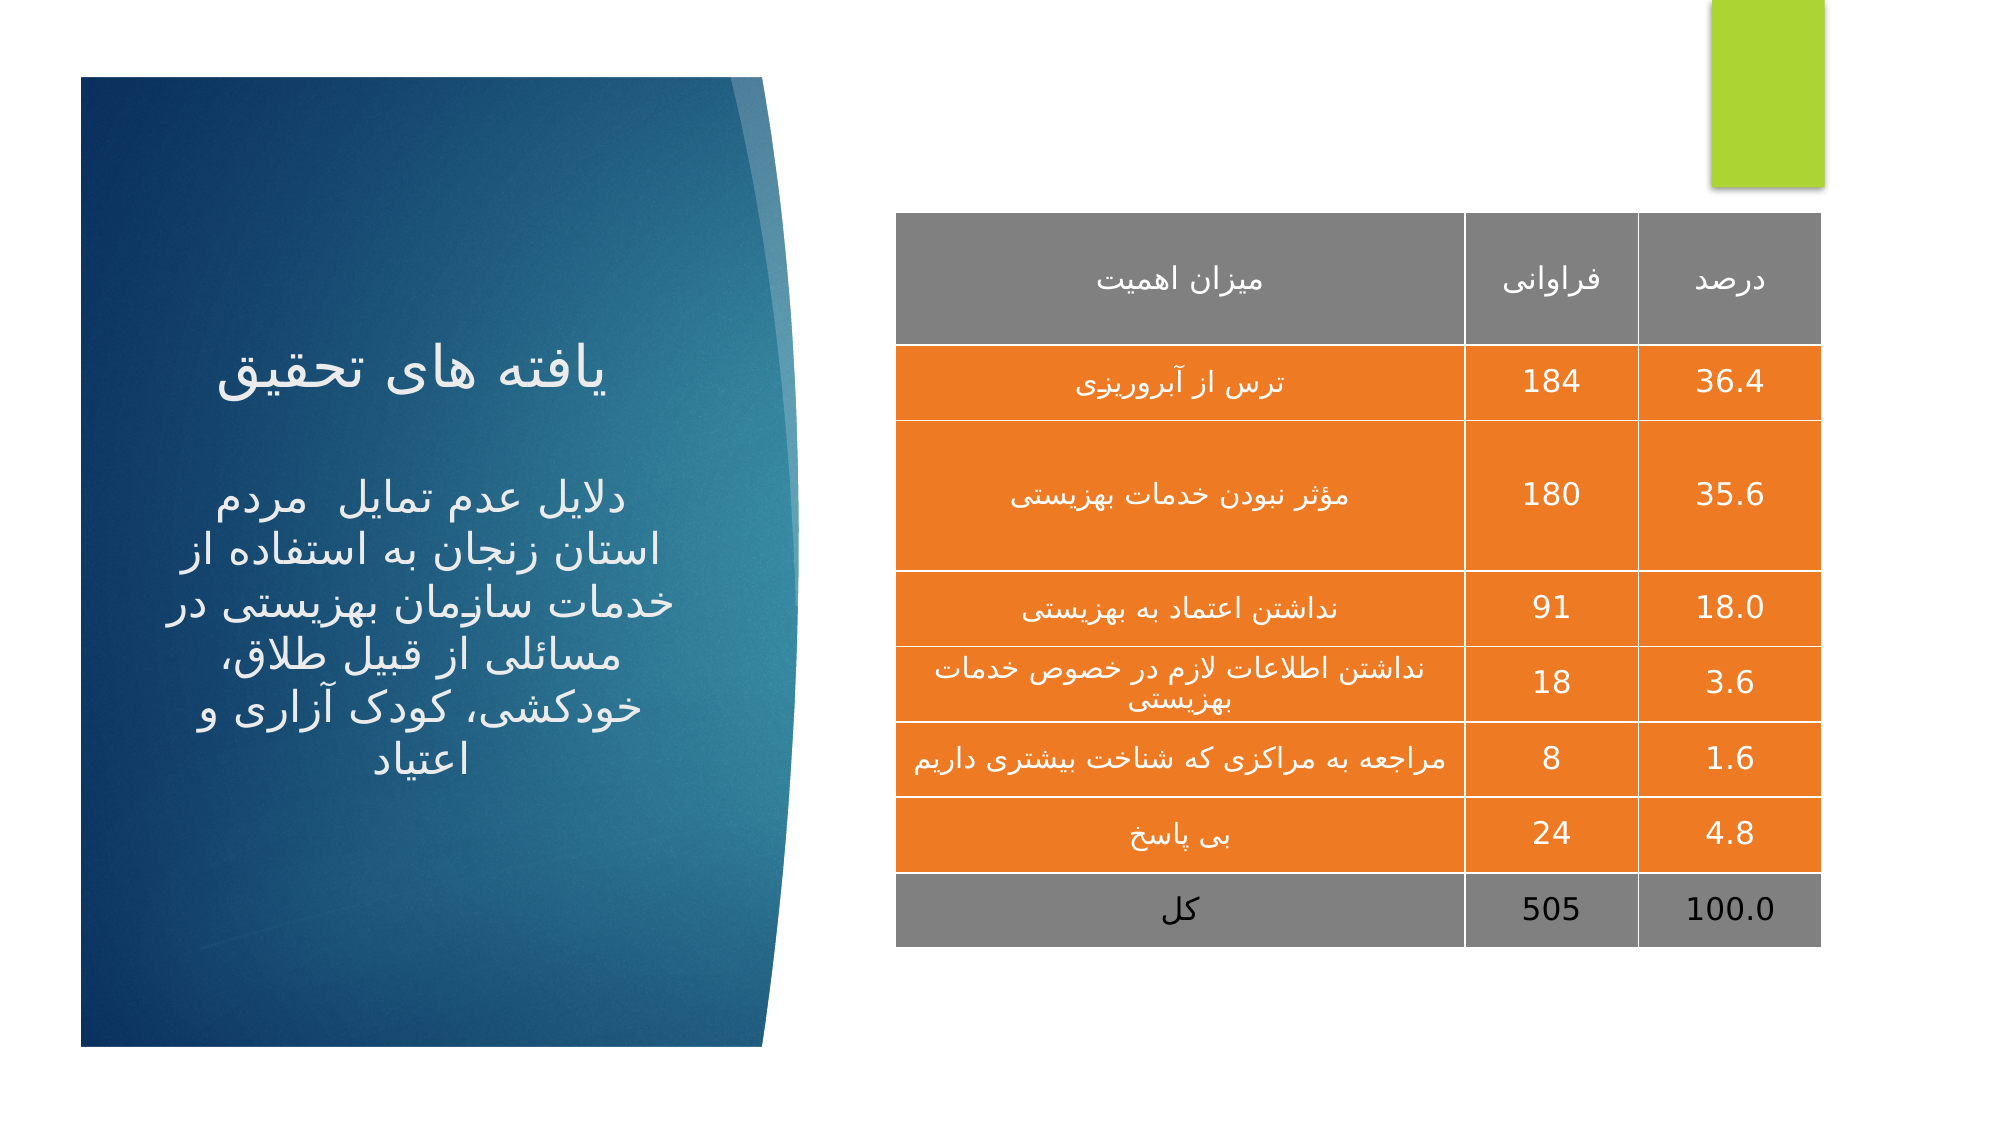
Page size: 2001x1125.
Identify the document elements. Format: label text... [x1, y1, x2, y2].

table_cell مؤثر نبودن خدمات بهزیستی [896, 421, 1464, 570]
table_cell 3.6 [1639, 647, 1821, 721]
table_cell 36.4 [1639, 346, 1821, 420]
table_cell مراجعه به مراکزی که شناخت بیشتری داریم [896, 723, 1464, 796]
table_cell 18 [1466, 647, 1638, 721]
table_cell 4.8 [1639, 798, 1821, 872]
table_cell ترس از آبروریزی [896, 346, 1464, 420]
table_cell 91 [1466, 572, 1638, 646]
table_header درصد [1639, 213, 1821, 344]
table_cell نداشتن اطلاعات لازم در خصوص خدمات بهزیستی [896, 647, 1464, 721]
table_cell 180 [1466, 421, 1638, 570]
text_box یافته های تحقیق دلایل عدم تمایل مردم استان زنجان به استفاده از خدمات سازمان بهزیستی در مسائلی از قبیل طلاق، خودکشی، کودک آزاری و اعتیاد [139, 368, 704, 744]
table_cell 184 [1466, 346, 1638, 420]
table_header میزان اهمیت [896, 213, 1464, 344]
table_cell 505 [1466, 874, 1638, 947]
table_cell 24 [1466, 798, 1638, 872]
table_cell 8 [1466, 723, 1638, 796]
table_cell بی پاسخ [896, 798, 1464, 872]
table_cell کل [896, 874, 1464, 947]
table_cell 1.6 [1639, 723, 1821, 796]
table_cell 18.0 [1639, 572, 1821, 646]
table_header فراوانی [1466, 213, 1638, 344]
table_cell 35.6 [1639, 421, 1821, 570]
table_cell نداشتن اعتماد به بهزیستی [896, 572, 1464, 646]
table_cell 100.0 [1639, 874, 1821, 947]
